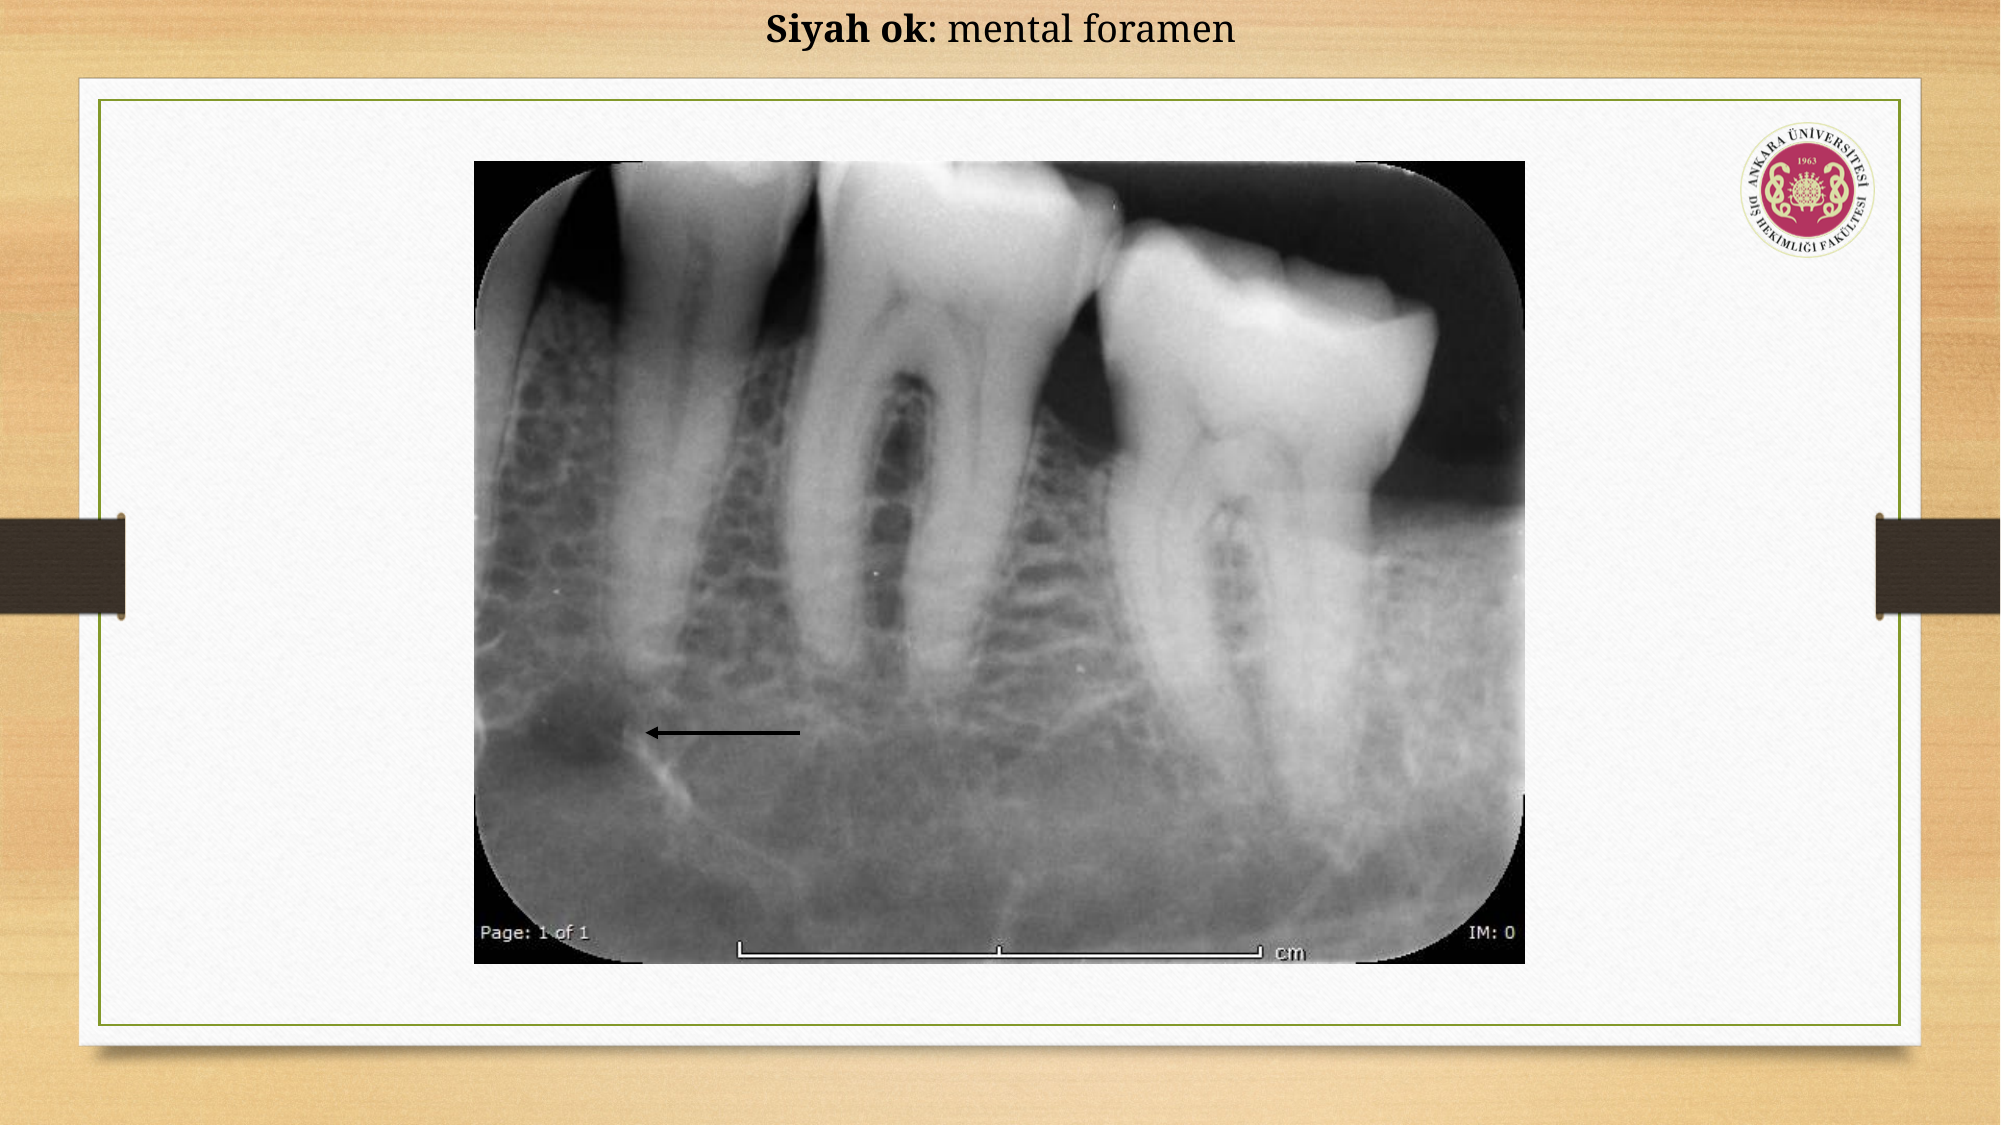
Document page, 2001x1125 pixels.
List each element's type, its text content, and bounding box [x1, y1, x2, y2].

text_box Siyah ok: mental foramen [751, 0, 1252, 58]
picture [0, 0, 2001, 1125]
